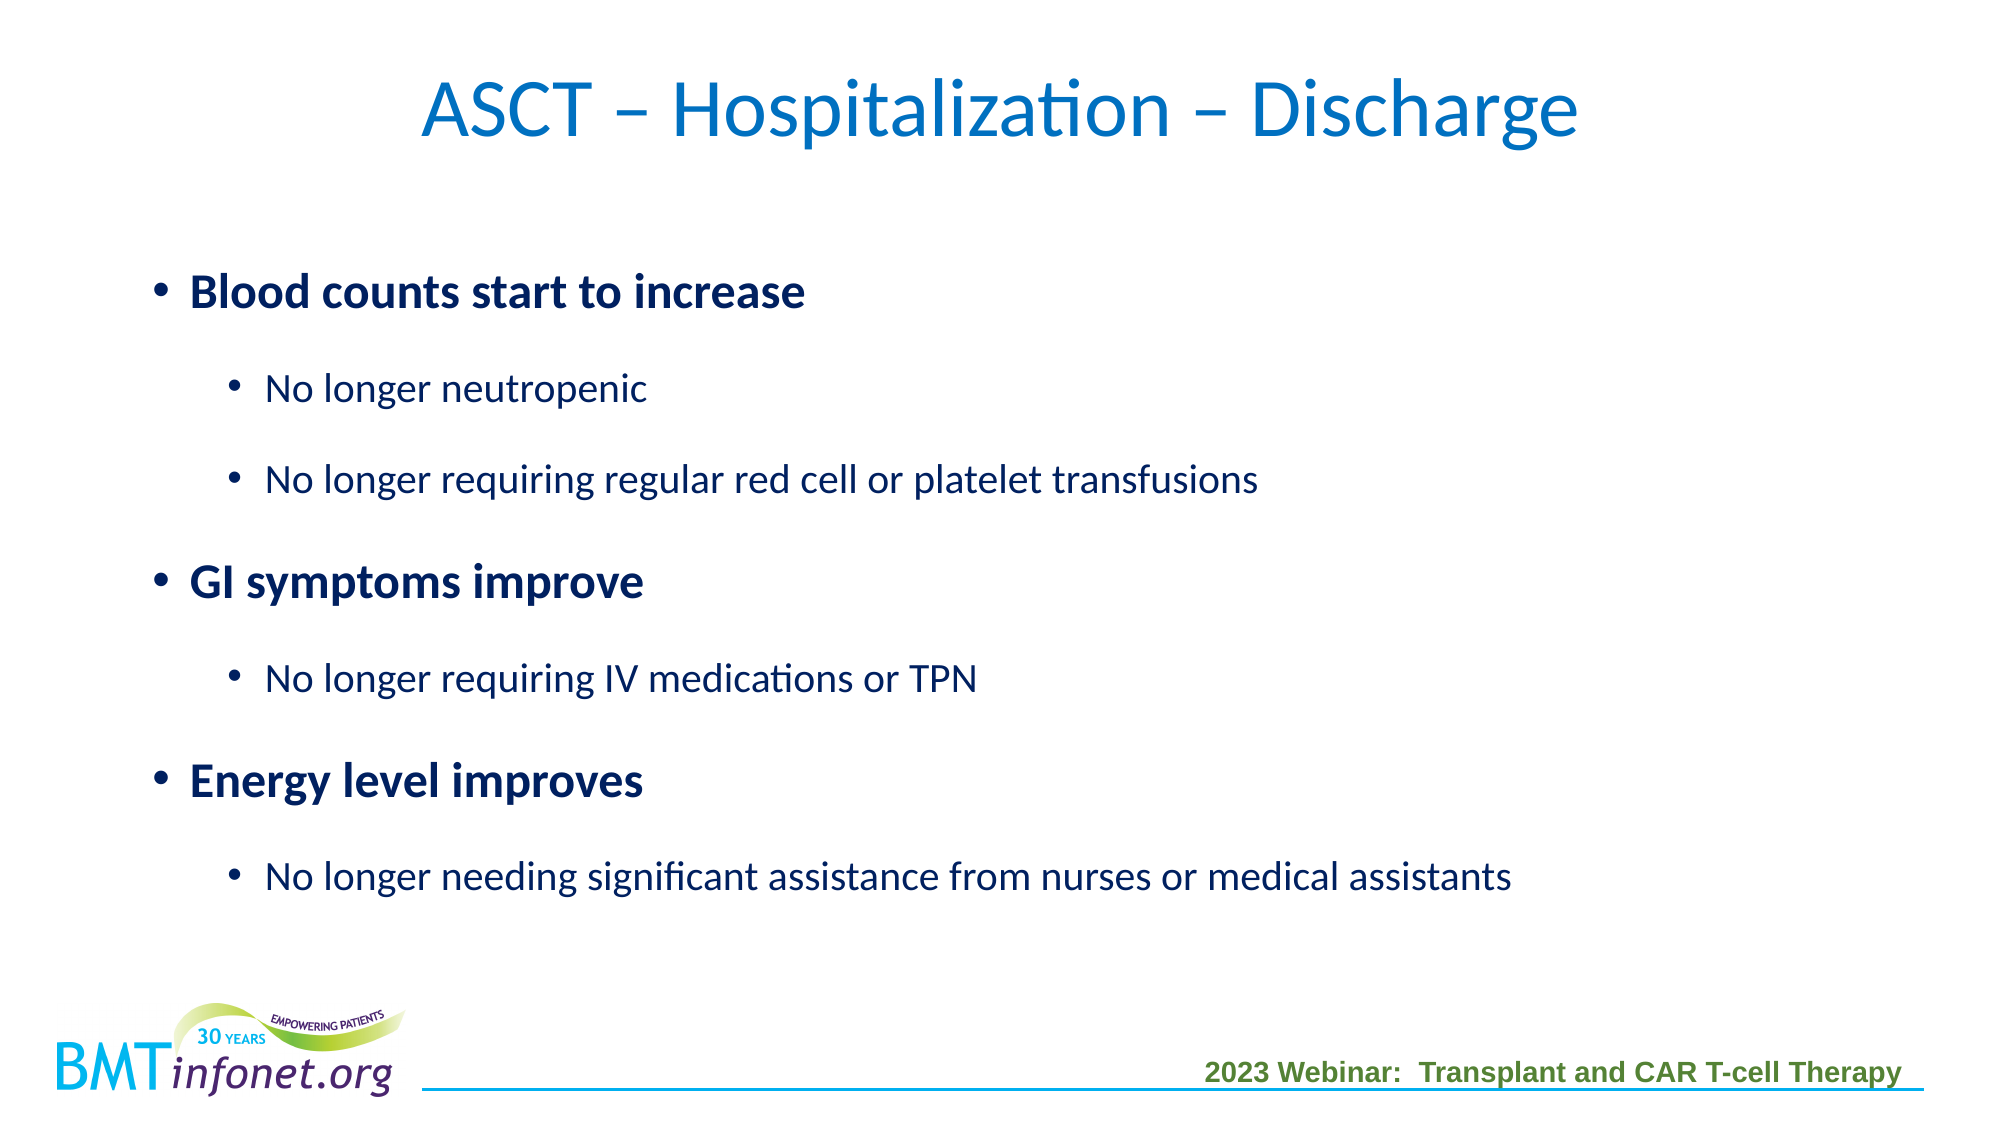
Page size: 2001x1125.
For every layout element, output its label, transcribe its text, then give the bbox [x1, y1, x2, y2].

list Blood counts start to increase No longer neutropenic No longer requiring regular red cell or platelet transfusions GI symptoms improve No longer requiring IV medications or TPN Energy level improves No longer needing significant assistance from nurses or medical assistants [137, 221, 1863, 967]
title ASCT – Hospitalization – Discharge [107, 0, 1895, 219]
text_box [57, 1003, 1943, 1097]
